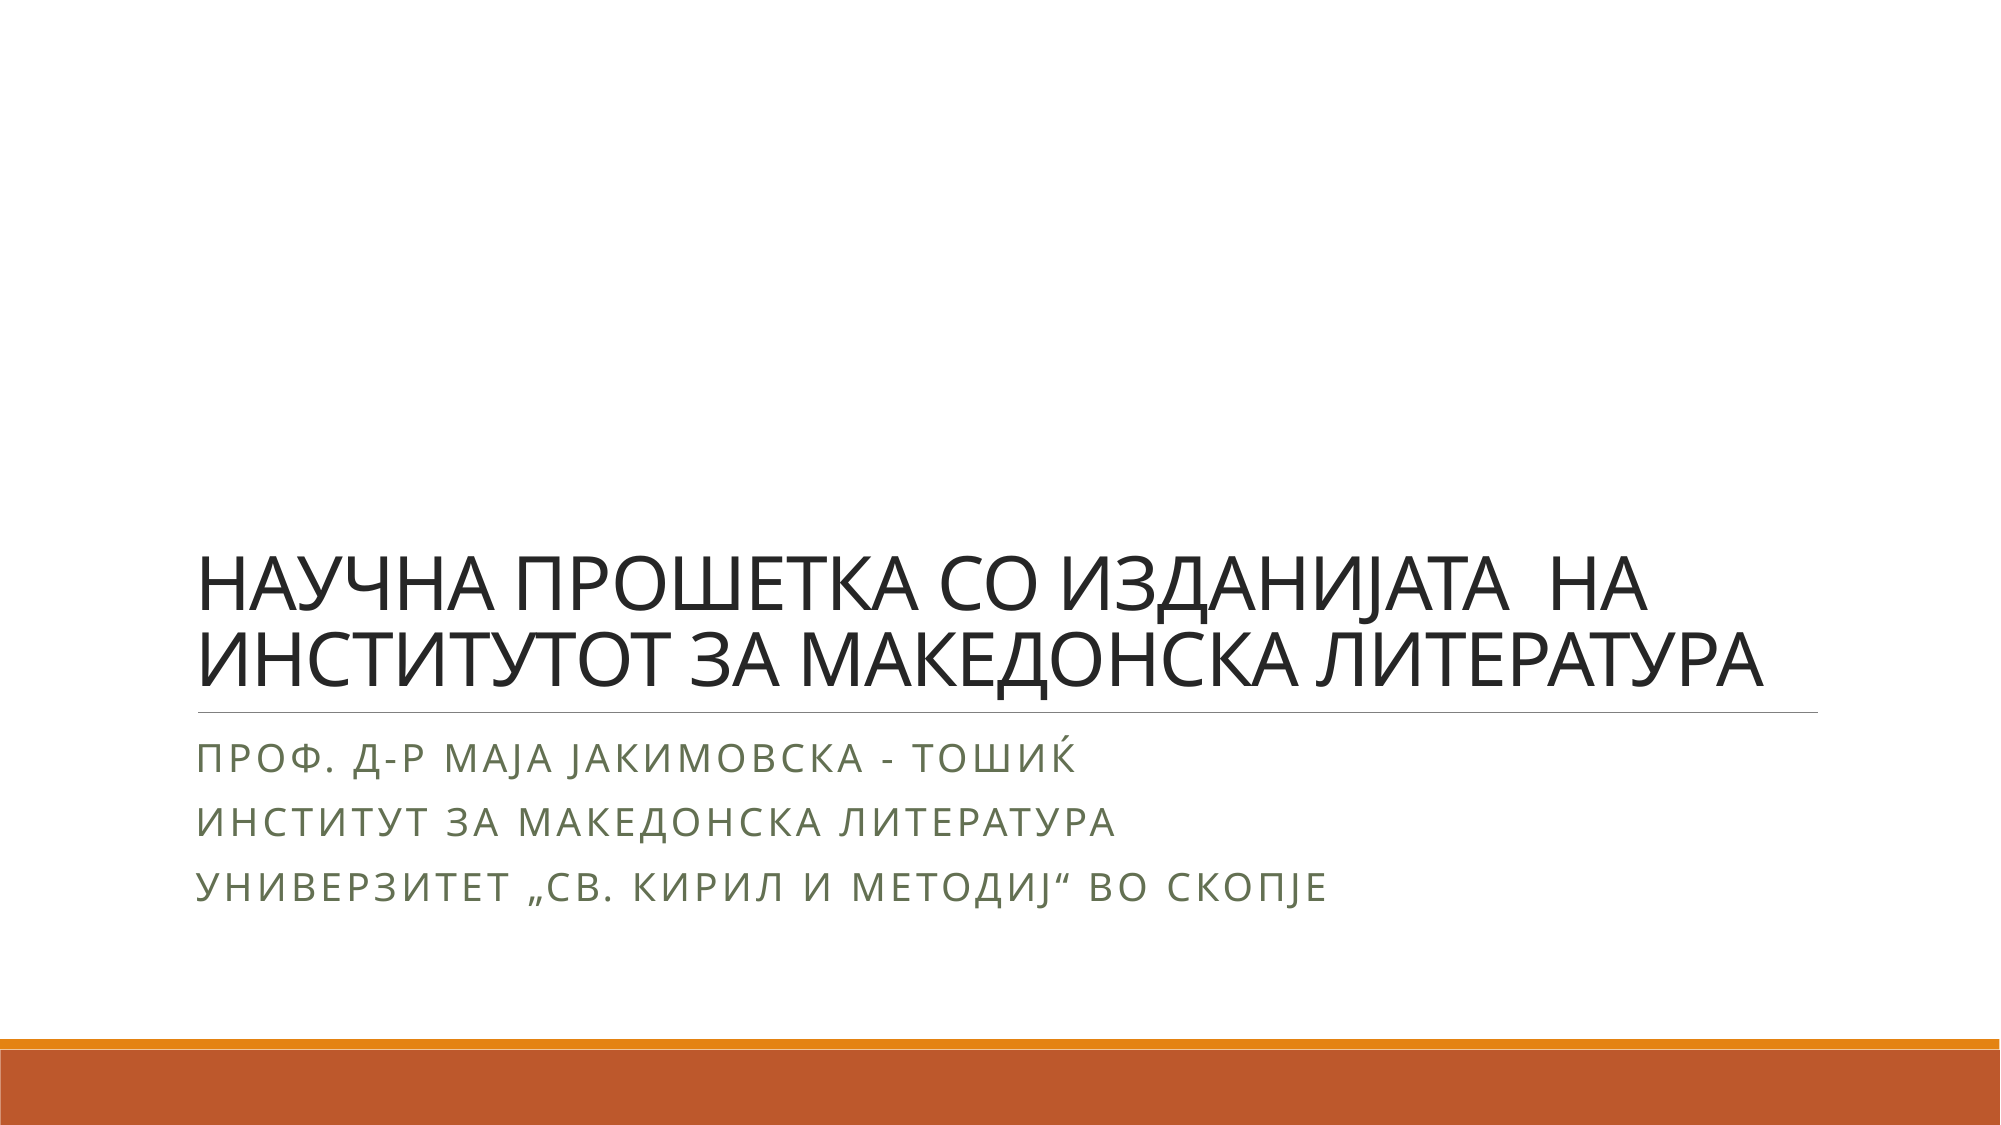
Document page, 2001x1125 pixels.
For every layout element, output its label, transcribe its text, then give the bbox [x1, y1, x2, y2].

subtitle ПРОФ. Д-Р Маја Јакимовска - Тошиќ Институт за македонска литература Универзитет „св. Кирил и Методиј“ во Скопје [180, 730, 1831, 919]
title НАУЧНА ПРОШЕТКА СО ИЗДАНИЈАТА НА ИНСТИТУТОТ ЗА МАКЕДОНСКА ЛИТЕРАТУРА [180, 124, 1830, 710]
